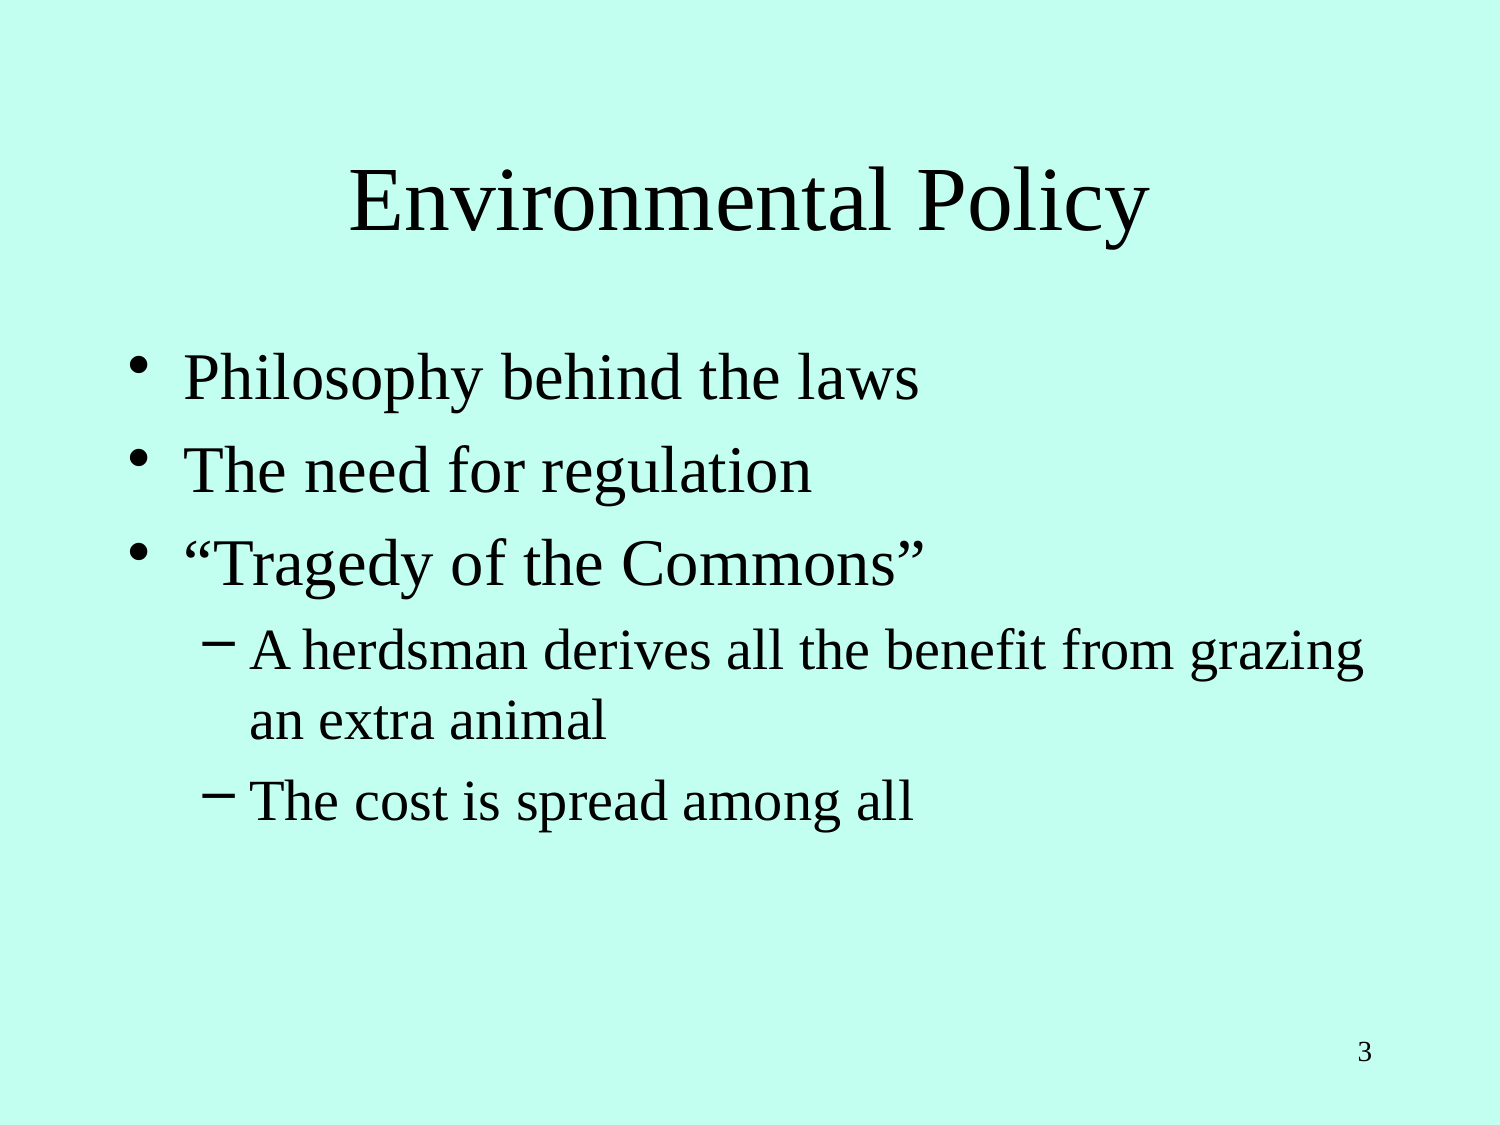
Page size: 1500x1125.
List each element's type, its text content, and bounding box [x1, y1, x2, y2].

title Environmental Policy [112, 99, 1388, 288]
slide_number 3 [1074, 1025, 1388, 1100]
list Philosophy behind the laws The need for regulation “Tragedy of the Commons” A herdsman derives all the benefit from grazing an extra animal The cost is spread among all [112, 324, 1388, 1000]
